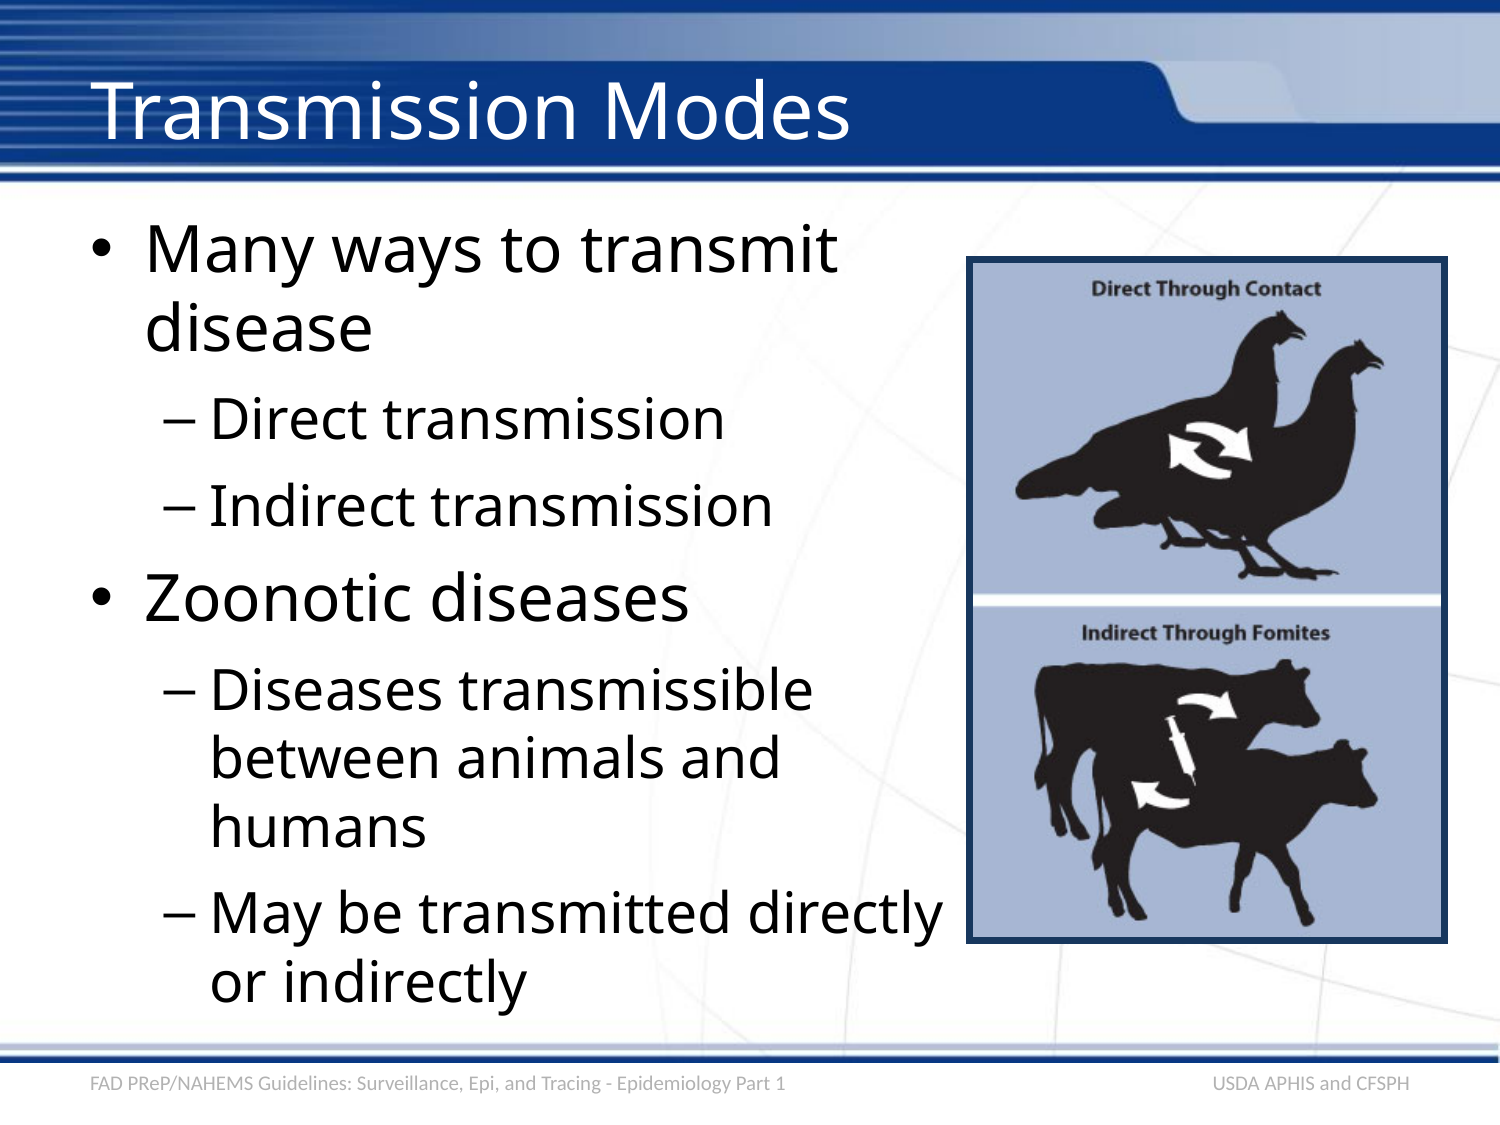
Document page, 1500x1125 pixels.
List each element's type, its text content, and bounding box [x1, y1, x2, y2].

title Transmission Modes [75, 24, 1425, 163]
picture [0, 0, 1500, 1063]
list Many ways to transmit disease Direct transmission Indirect transmission Zoonotic diseases Diseases transmissible between animals and humans May be transmitted directly or indirectly [75, 200, 975, 1025]
slide_number USDA APHIS and CFSPH [1074, 1042, 1425, 1103]
footer FAD PReP/NAHEMS Guidelines: Surveillance, Epi, and Tracing - Epidemiology Part 1 [75, 1042, 825, 1103]
